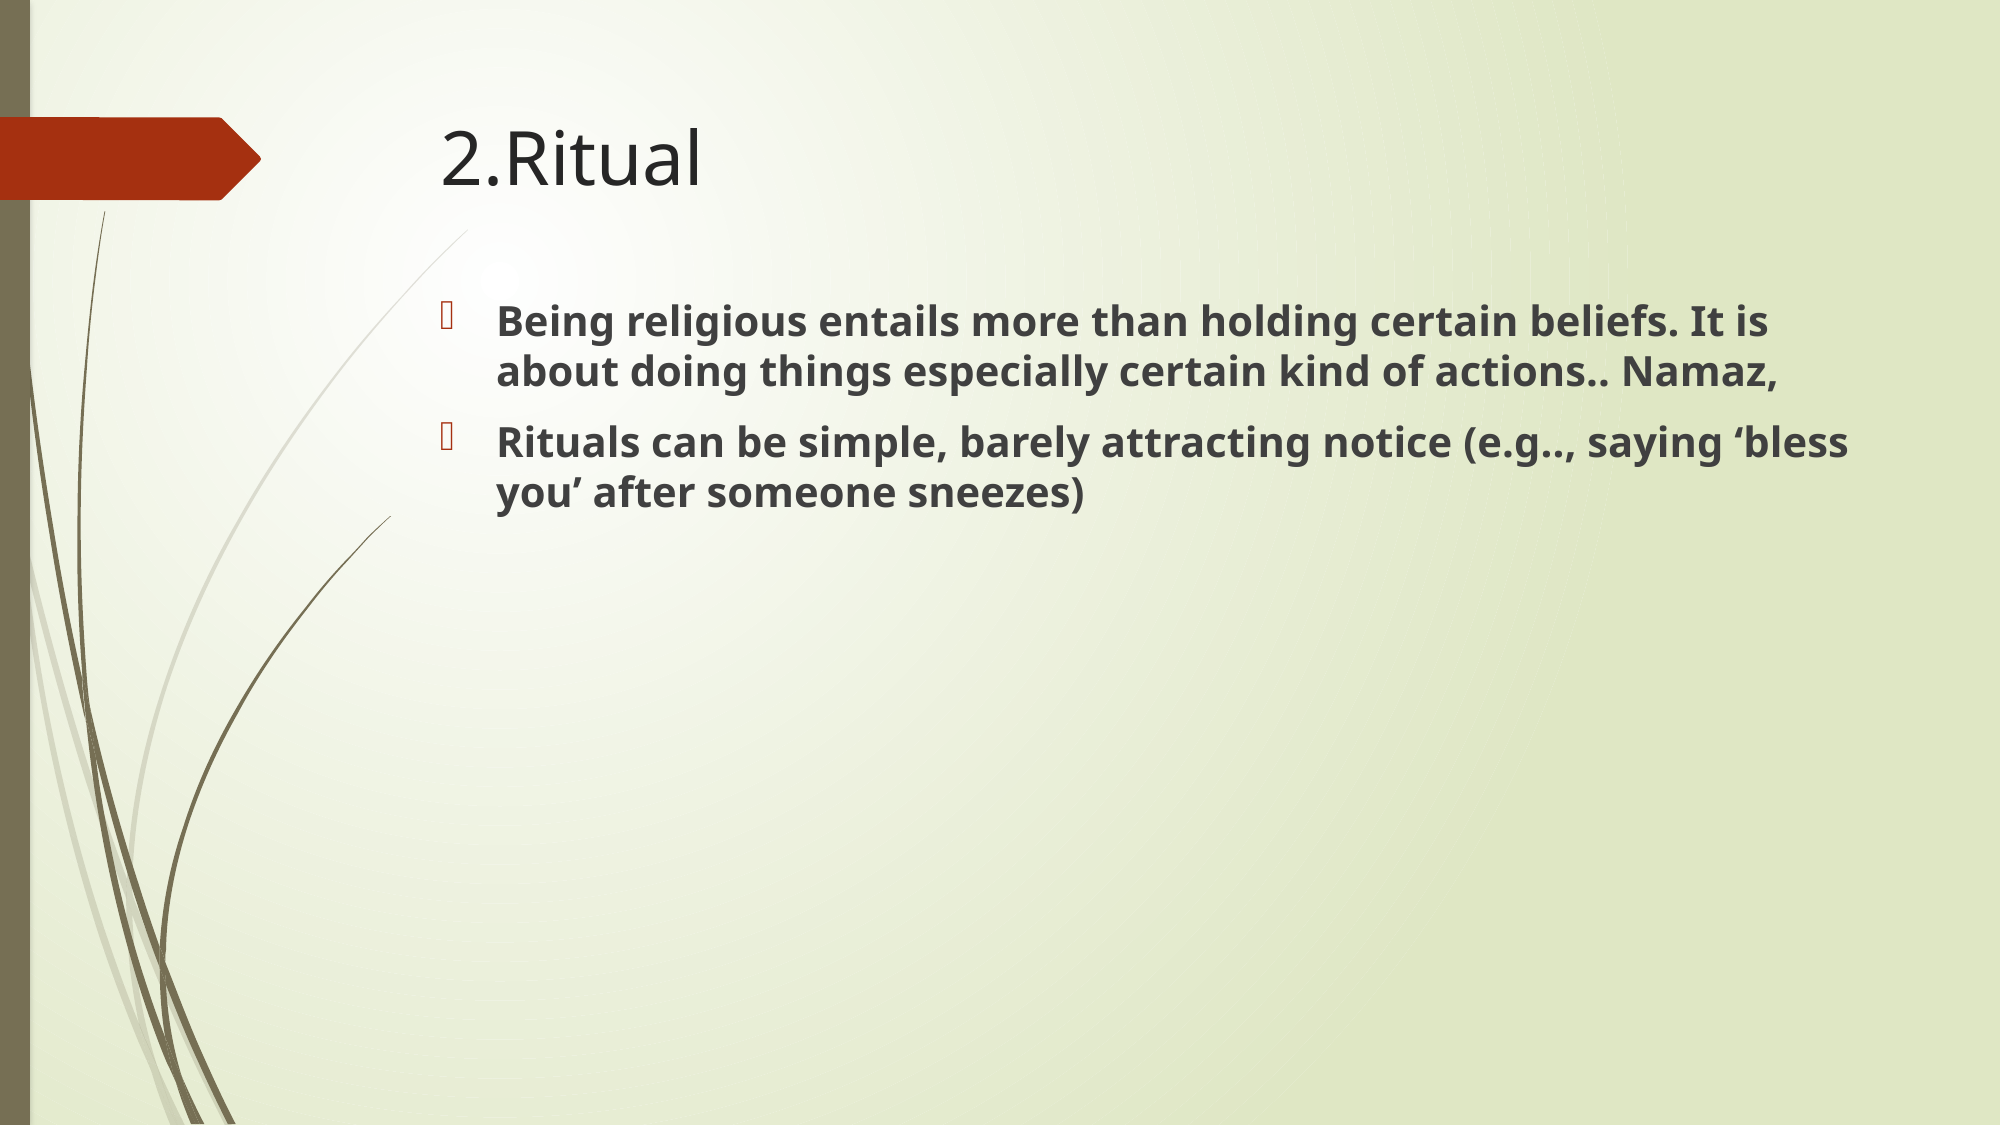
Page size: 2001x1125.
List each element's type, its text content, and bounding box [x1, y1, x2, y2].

list Being religious entails more than holding certain beliefs. It is about doing things especially certain kind of actions.. Namaz, Rituals can be simple, barely attracting notice (e.g.., saying ‘bless you’ after someone sneezes) [424, 216, 1888, 970]
title 2.Ritual [425, 102, 1888, 216]
